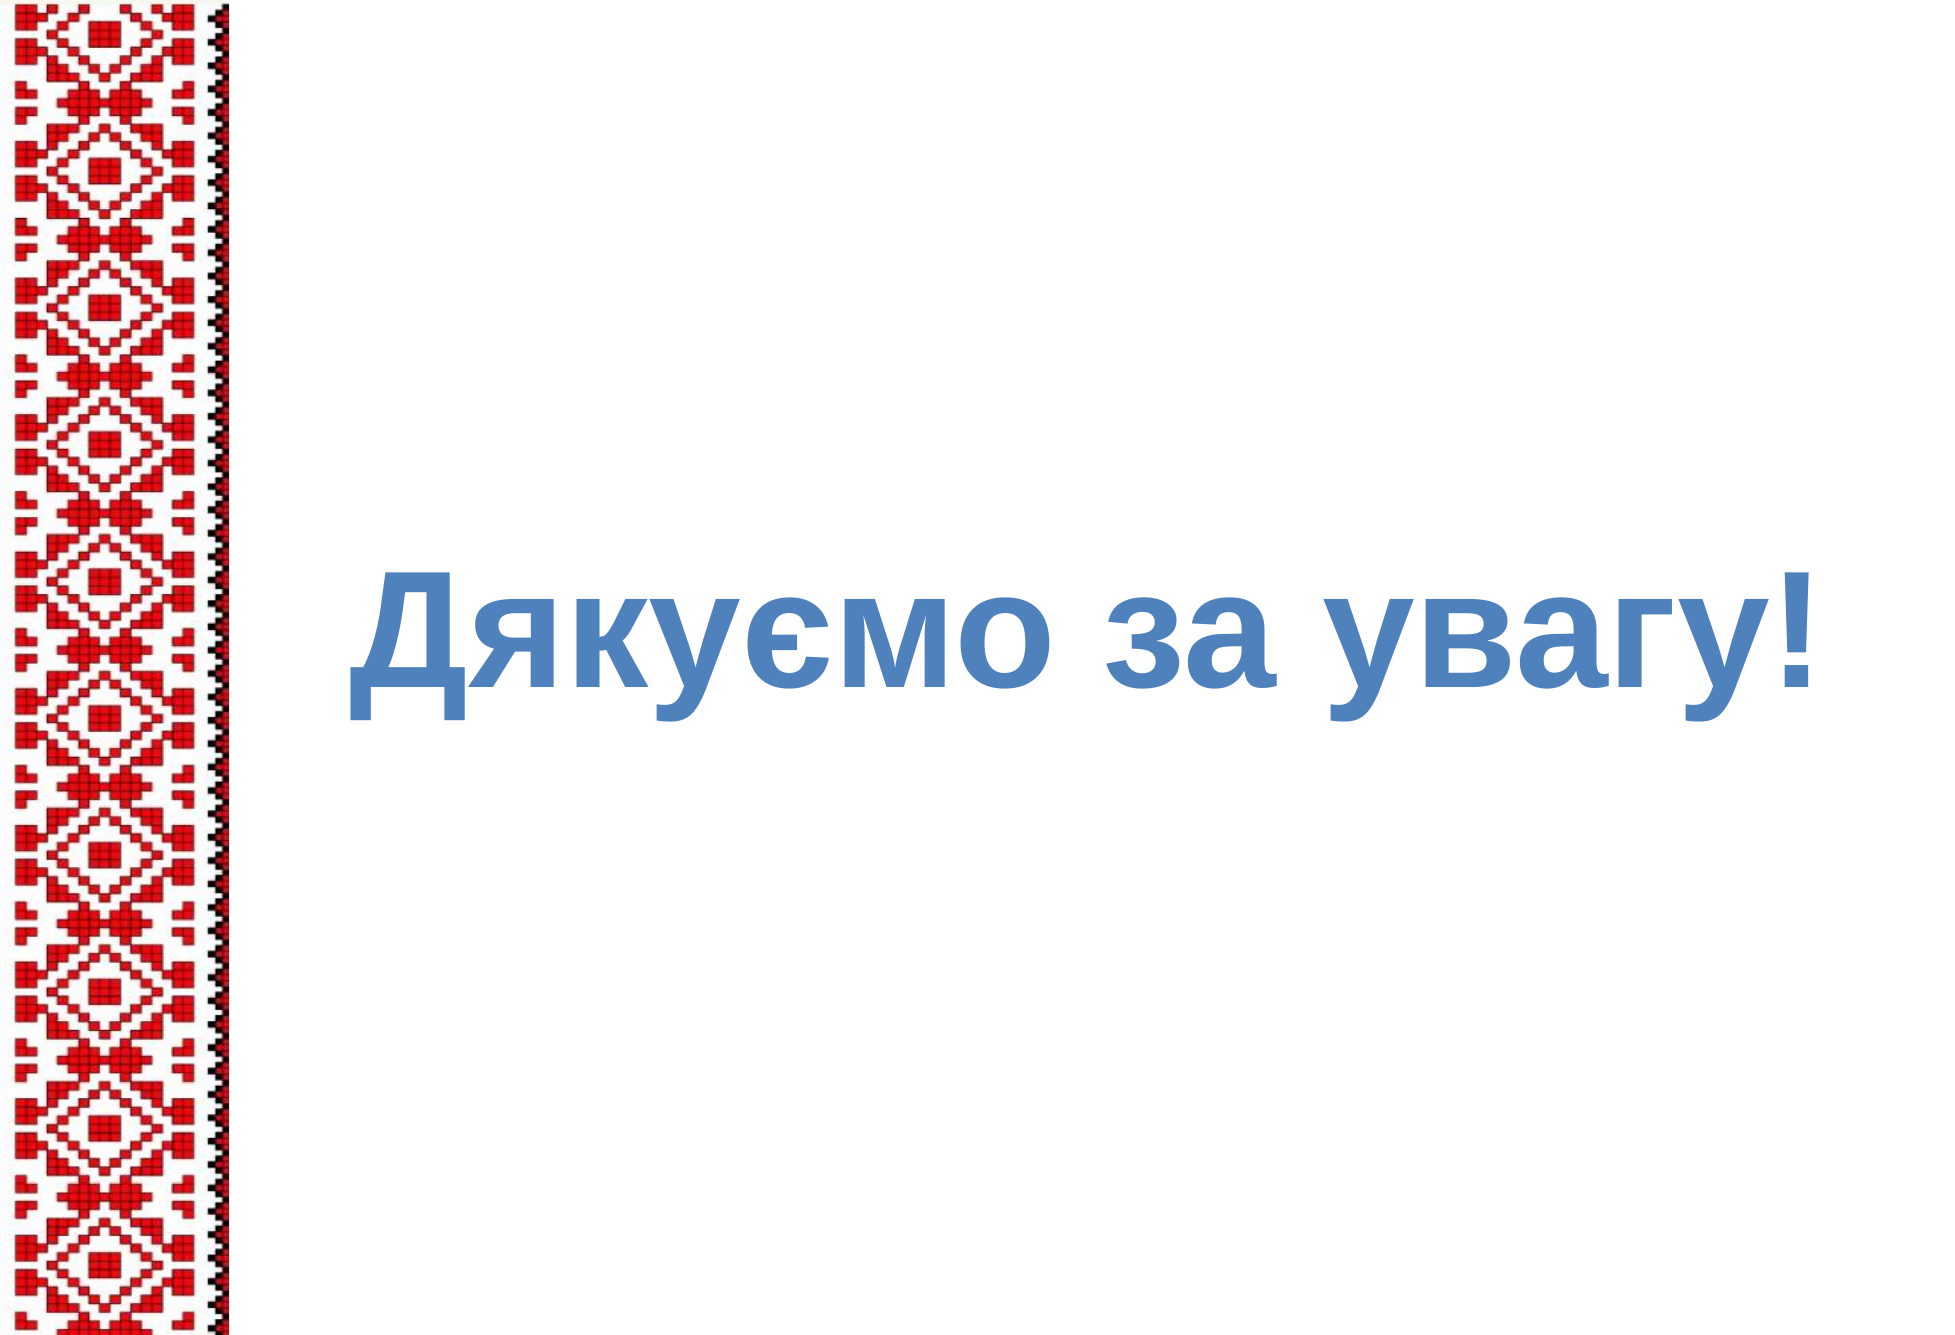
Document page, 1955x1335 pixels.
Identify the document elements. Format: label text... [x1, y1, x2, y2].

picture [0, 0, 230, 1335]
text_box Дякуємо за увагу! [334, 513, 1842, 729]
